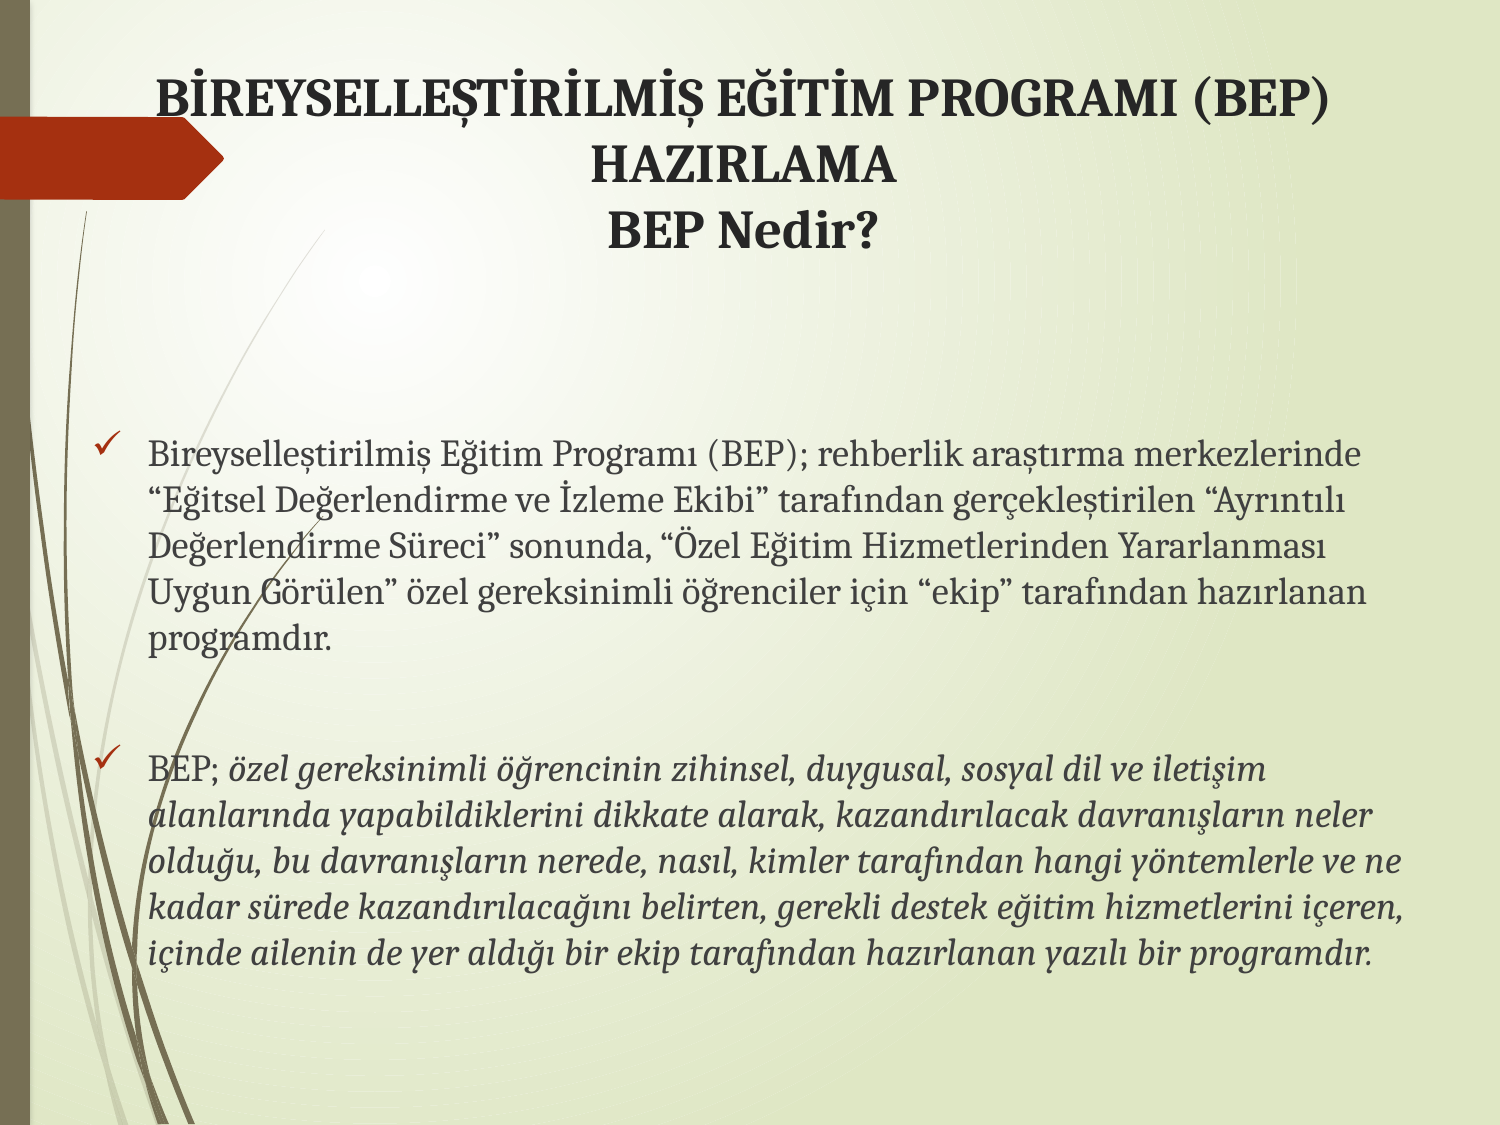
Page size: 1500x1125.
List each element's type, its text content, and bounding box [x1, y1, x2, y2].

title BİREYSELLEŞTİRİLMİŞ EĞİTİM PROGRAMI (BEP) HAZIRLAMA BEP Nedir? [76, 54, 1412, 268]
list Bireyselleştirilmiş Eğitim Programı (BEP); rehberlik araştırma merkezlerinde “Eğitsel Değerlendirme ve İzleme Ekibi” tarafından gerçekleştirilen “Ayrıntılı Değerlendirme Süreci” sonunda, “Özel Eğitim Hizmetlerinden Yararlanması Uygun Görülen” özel gereksinimli öğrenciler için “ekip” tarafından hazırlanan programdır. BEP; özel gereksinimli öğrencinin zihinsel, duygusal, sosyal dil ve iletişim alanlarında yapabildiklerini dikkate alarak, kazandırılacak davranışların neler olduğu, bu davranışların nerede, nasıl, kimler tarafından hangi yöntemlerle ve ne kadar sürede kazandırılacağını belirten, gerekli destek eğitim hizmetlerini içeren, içinde ailenin de yer aldığı bir ekip tarafından hazırlanan yazılı bir programdır. [76, 420, 1453, 987]
